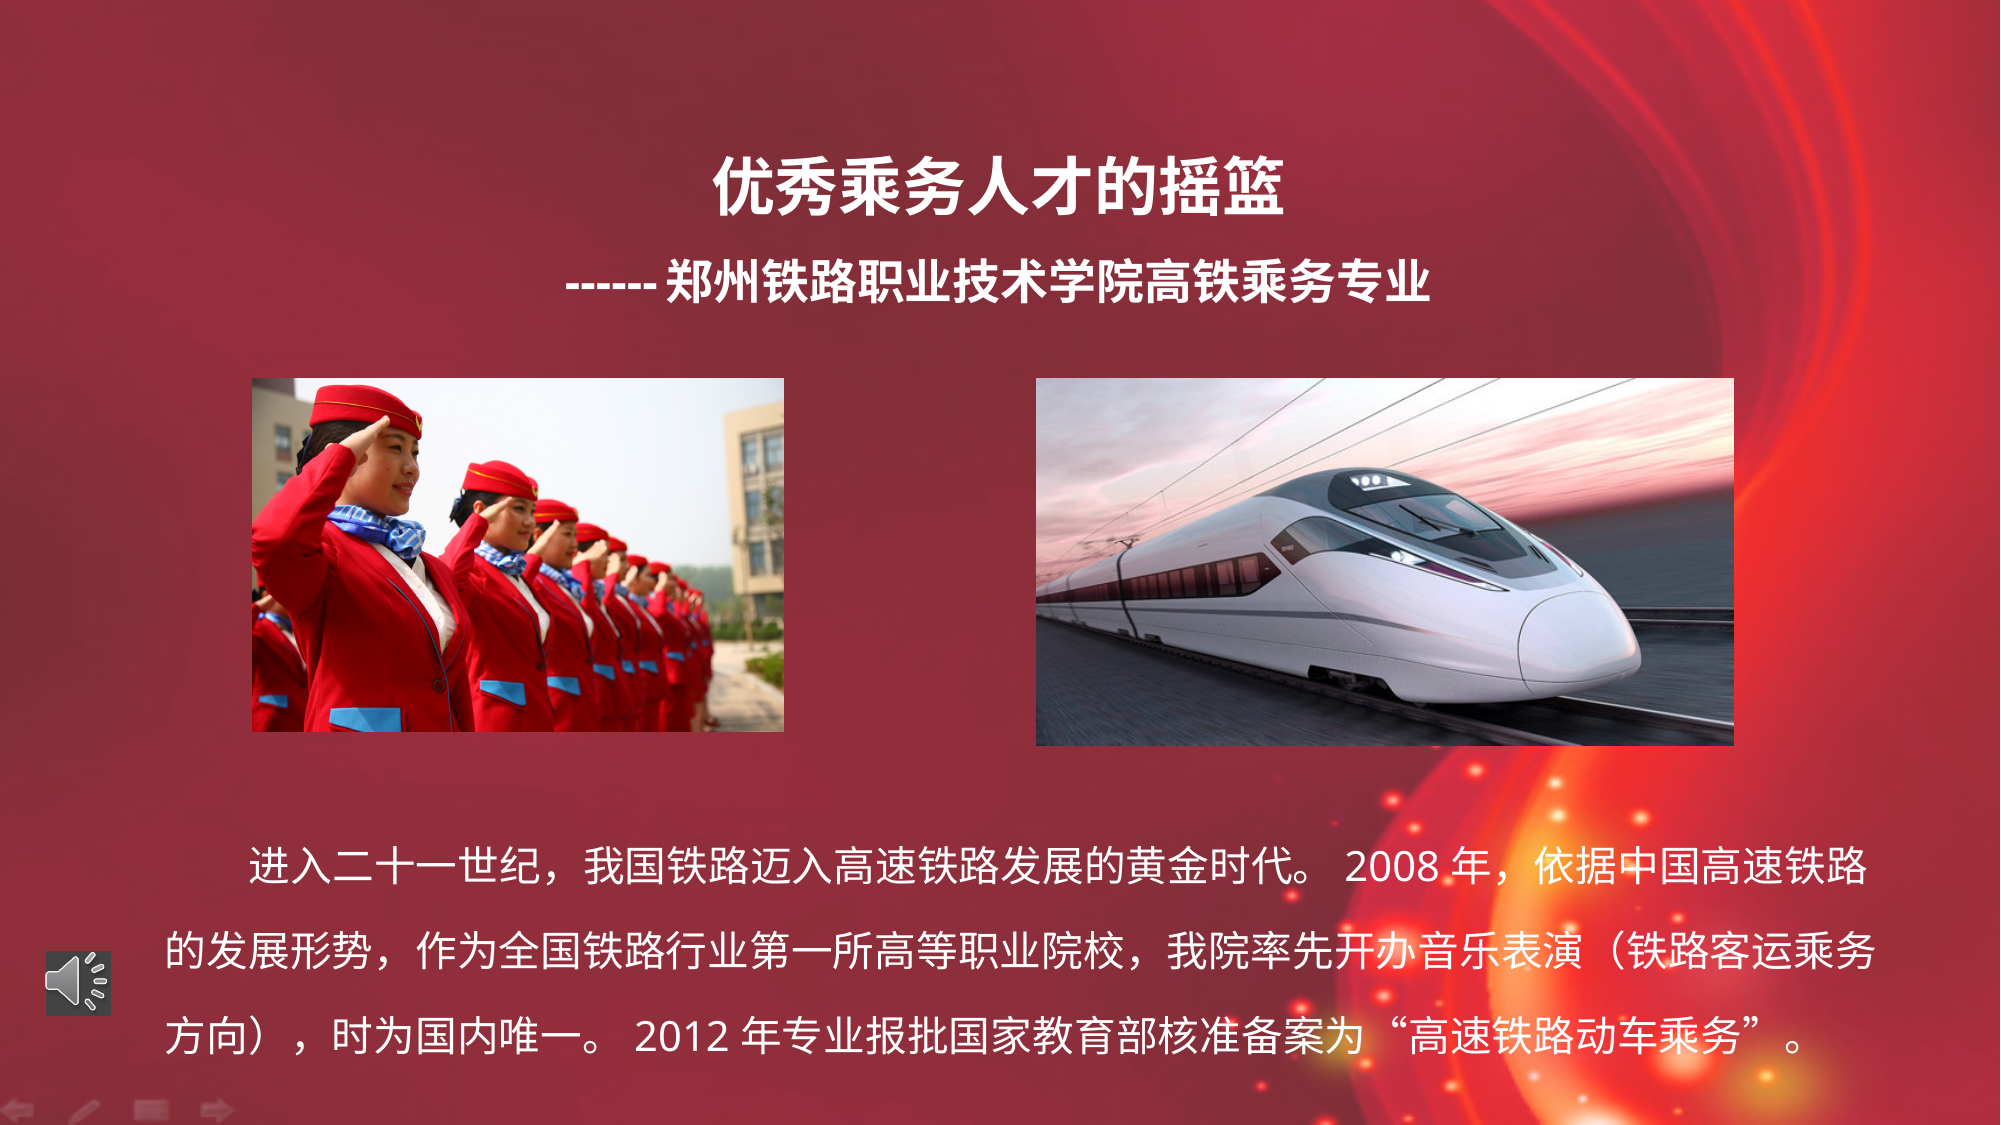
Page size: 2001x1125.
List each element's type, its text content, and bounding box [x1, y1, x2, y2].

picture [1036, 377, 1734, 746]
picture [44, 949, 113, 1018]
picture [252, 377, 784, 733]
title 优秀乘务人才的摇篮 ------郑州铁路职业技术学院高铁乘务专业 [149, 99, 1849, 318]
list 进入二十一世纪，我国铁路迈入高速铁路发展的黄金时代。2008年，依据中国高速铁路的发展形势，作为全国铁路行业第一所高等职业院校，我院率先开办音乐表演（铁路客运乘务方向），时为国内唯一。2012年专业报批国家教育部核准备案为“高速铁路动车乘务”。 [149, 797, 1895, 1081]
